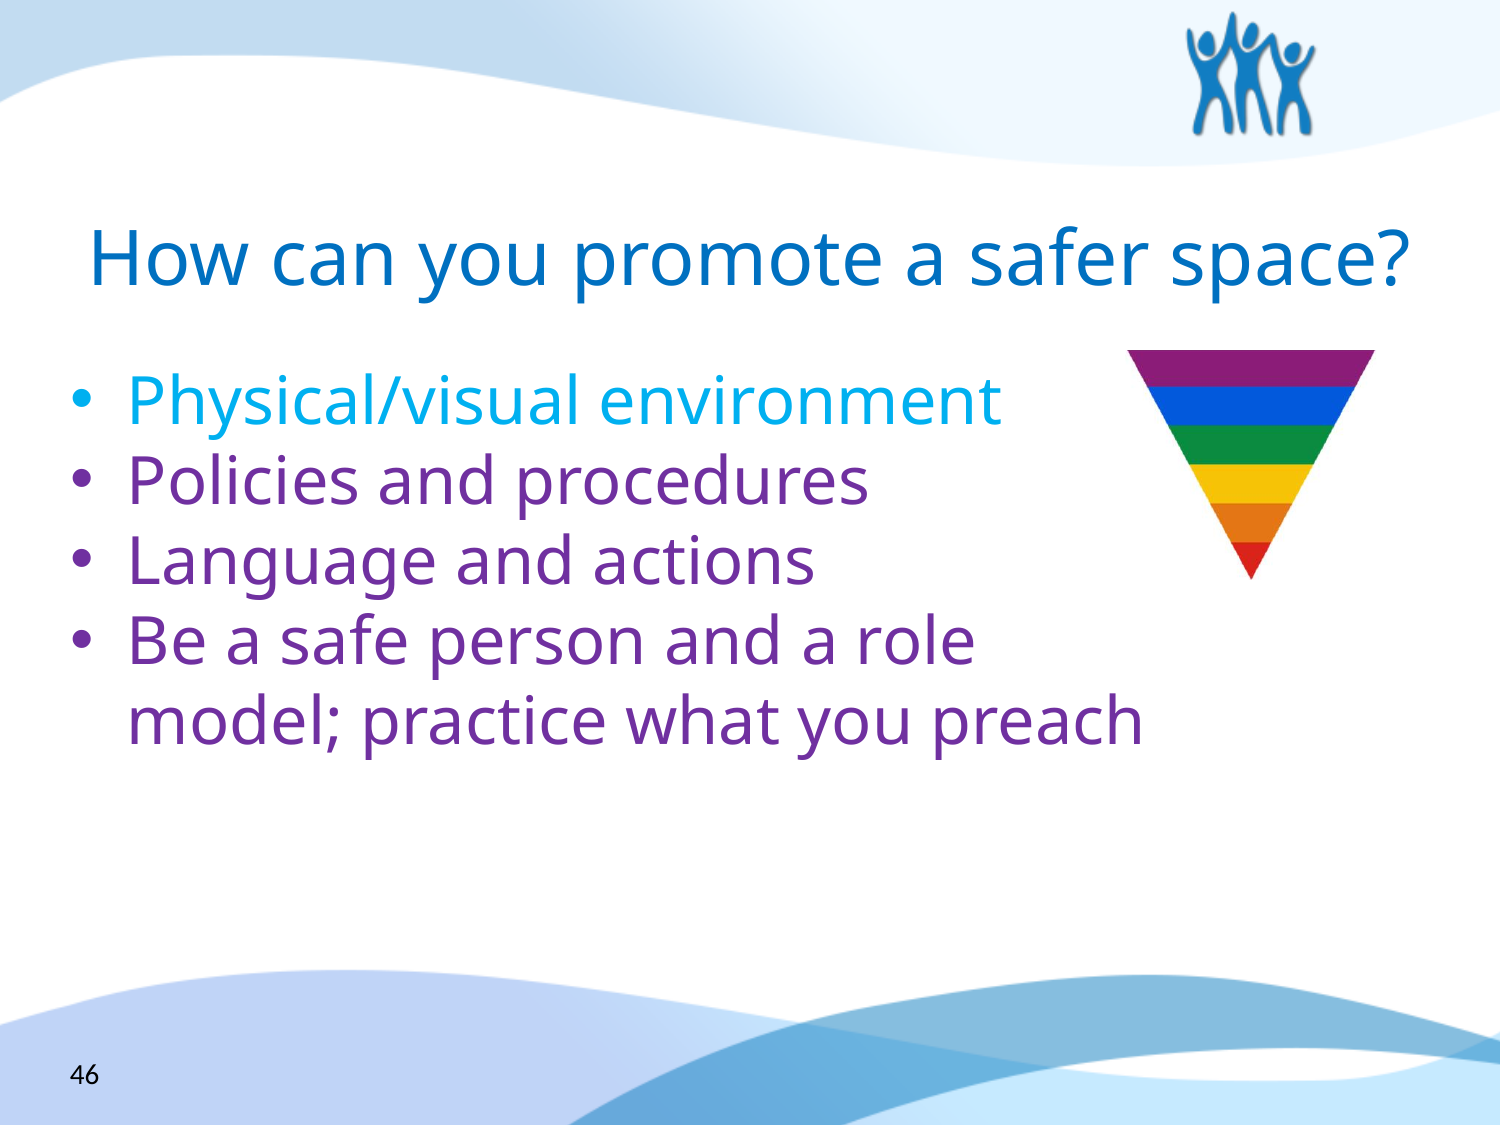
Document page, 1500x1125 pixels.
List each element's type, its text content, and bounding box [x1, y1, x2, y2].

list Physical/visual environment Policies and procedures Language and actions Be a safe person and a role model; practice what you preach [55, 350, 1216, 848]
slide_number 46 [55, 1042, 150, 1103]
title How can you promote a safer space? [0, 200, 1500, 309]
picture [1124, 349, 1377, 581]
